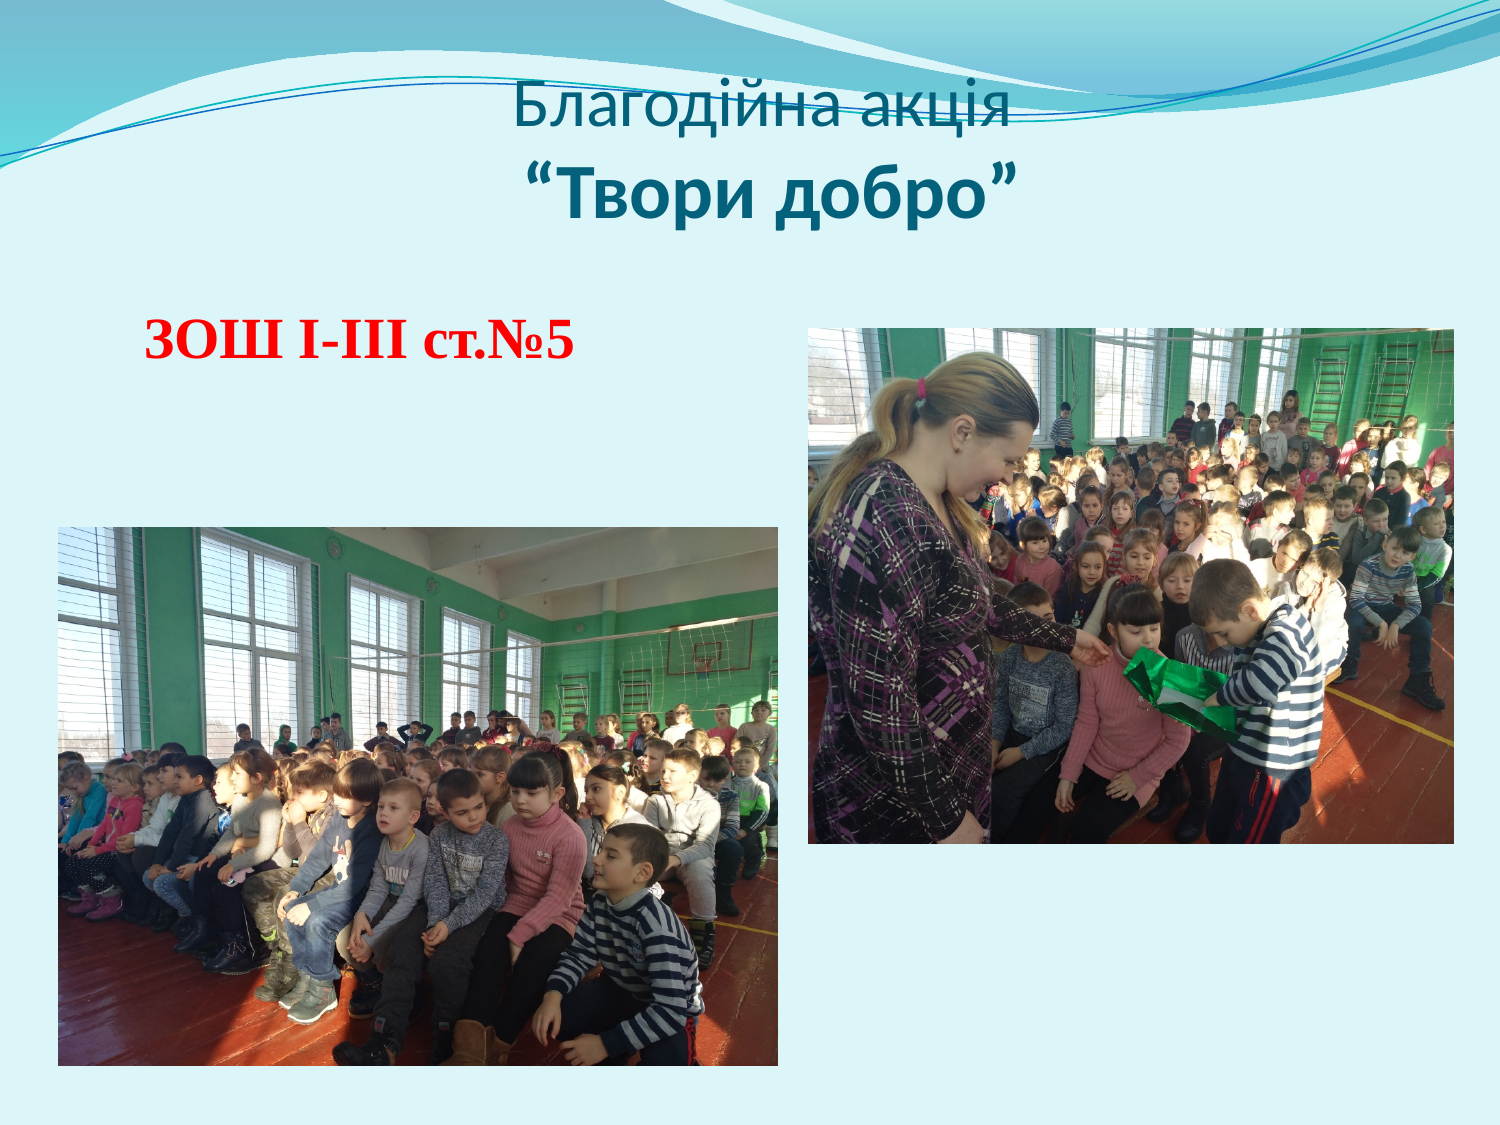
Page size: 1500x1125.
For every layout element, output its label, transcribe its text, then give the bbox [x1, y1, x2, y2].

picture [808, 327, 1454, 844]
text_box ЗОШ І-ІІІ ст.№5 [128, 292, 598, 378]
picture [58, 527, 778, 1066]
title Благодійна акція “Твори добро” [82, 46, 1445, 235]
